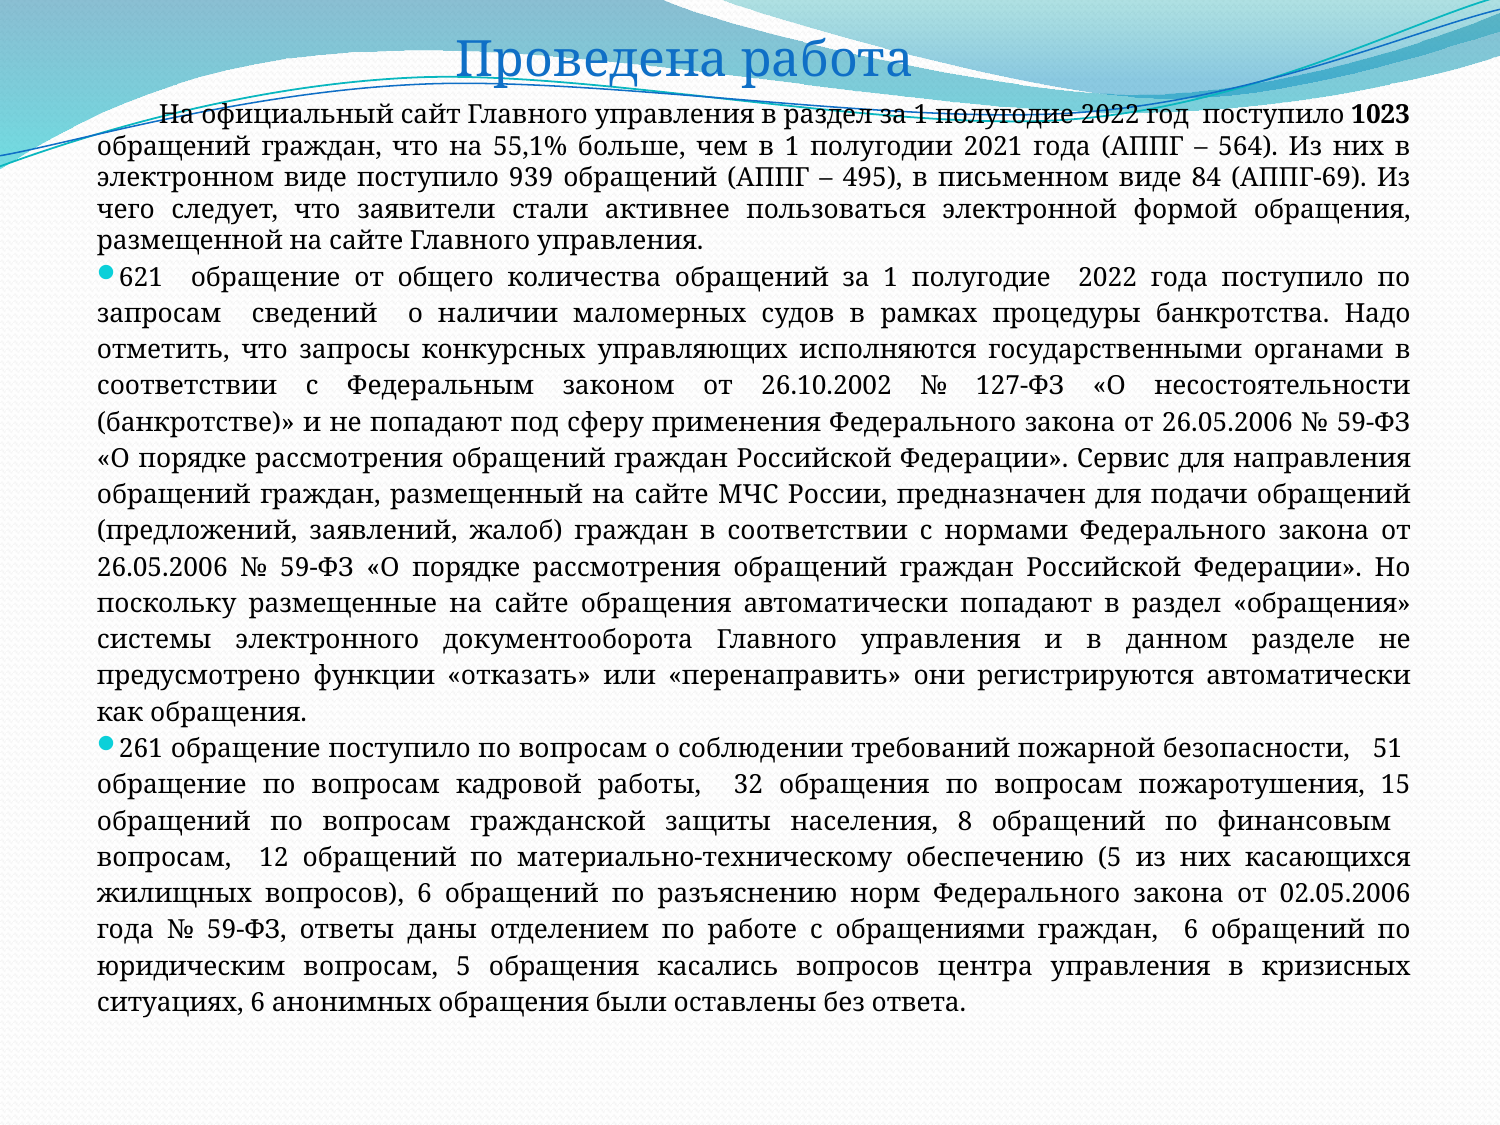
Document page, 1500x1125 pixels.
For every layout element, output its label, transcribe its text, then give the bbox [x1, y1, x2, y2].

text_box Проведена работа [253, 19, 1128, 94]
list На официальный сайт Главного управления в раздел за 1 полугодие 2022 год поступило 1023 обращений граждан, что на 55,1% больше, чем в 1 полугодии 2021 года (АППГ – 564). Из них в электронном виде поступило 939 обращений (АППГ – 495), в письменном виде 84 (АППГ-69). Из чего следует, что заявители стали активнее пользоваться электронной формой обращения, размещенной на сайте Главного управления. 621 обращение от общего количества обращений за 1 полугодие 2022 года поступило по запросам сведений о наличии маломерных судов в рамках процедуры банкротства. Надо отметить, что запросы конкурсных управляющих исполняются государственными органами в соответствии с Федеральным законом от 26.10.2002 № 127-ФЗ «О несостоятельности (банкротстве)» и не попадают под сферу применения Федерального закона от 26.05.2006 № 59-ФЗ «О порядке рассмотрения обращений граждан Российской Федерации». Сервис для направления обращений граждан, размещенный на сайте МЧС России, предназначен для подачи обращений (предложений, заявлений, жалоб) граждан в соответствии с нормами Федерального закона от 26.05.2006 № 59-ФЗ «О порядке рассмотрения обращений граждан Российской Федерации». Но поскольку размещенные на сайте обращения автоматически попадают в раздел «обращения» системы электронного документооборота Главного управления и в данном разделе не предусмотрено функции «отказать» или «перенаправить» они регистрируются автоматически как обращения. 261 обращение поступило по вопросам о соблюдении требований пожарной безопасности, 51 обращение по вопросам кадровой работы, 32 обращения по вопросам пожаротушения, 15 обращений по вопросам гражданской защиты населения, 8 обращений по финансовым вопросам, 12 обращений по материально-техническому обеспечению (5 из них касающихся жилищных вопросов), 6 обращений по разъяснению норм Федерального закона от 02.05.2006 года № 59-ФЗ, ответы даны отделением по работе с обращениями граждан, 6 обращений по юридическим вопросам, 5 обращения касались вопросов центра управления в кризисных ситуациях, 6 анонимных обращения были оставлены без ответа. [82, 90, 1425, 1035]
